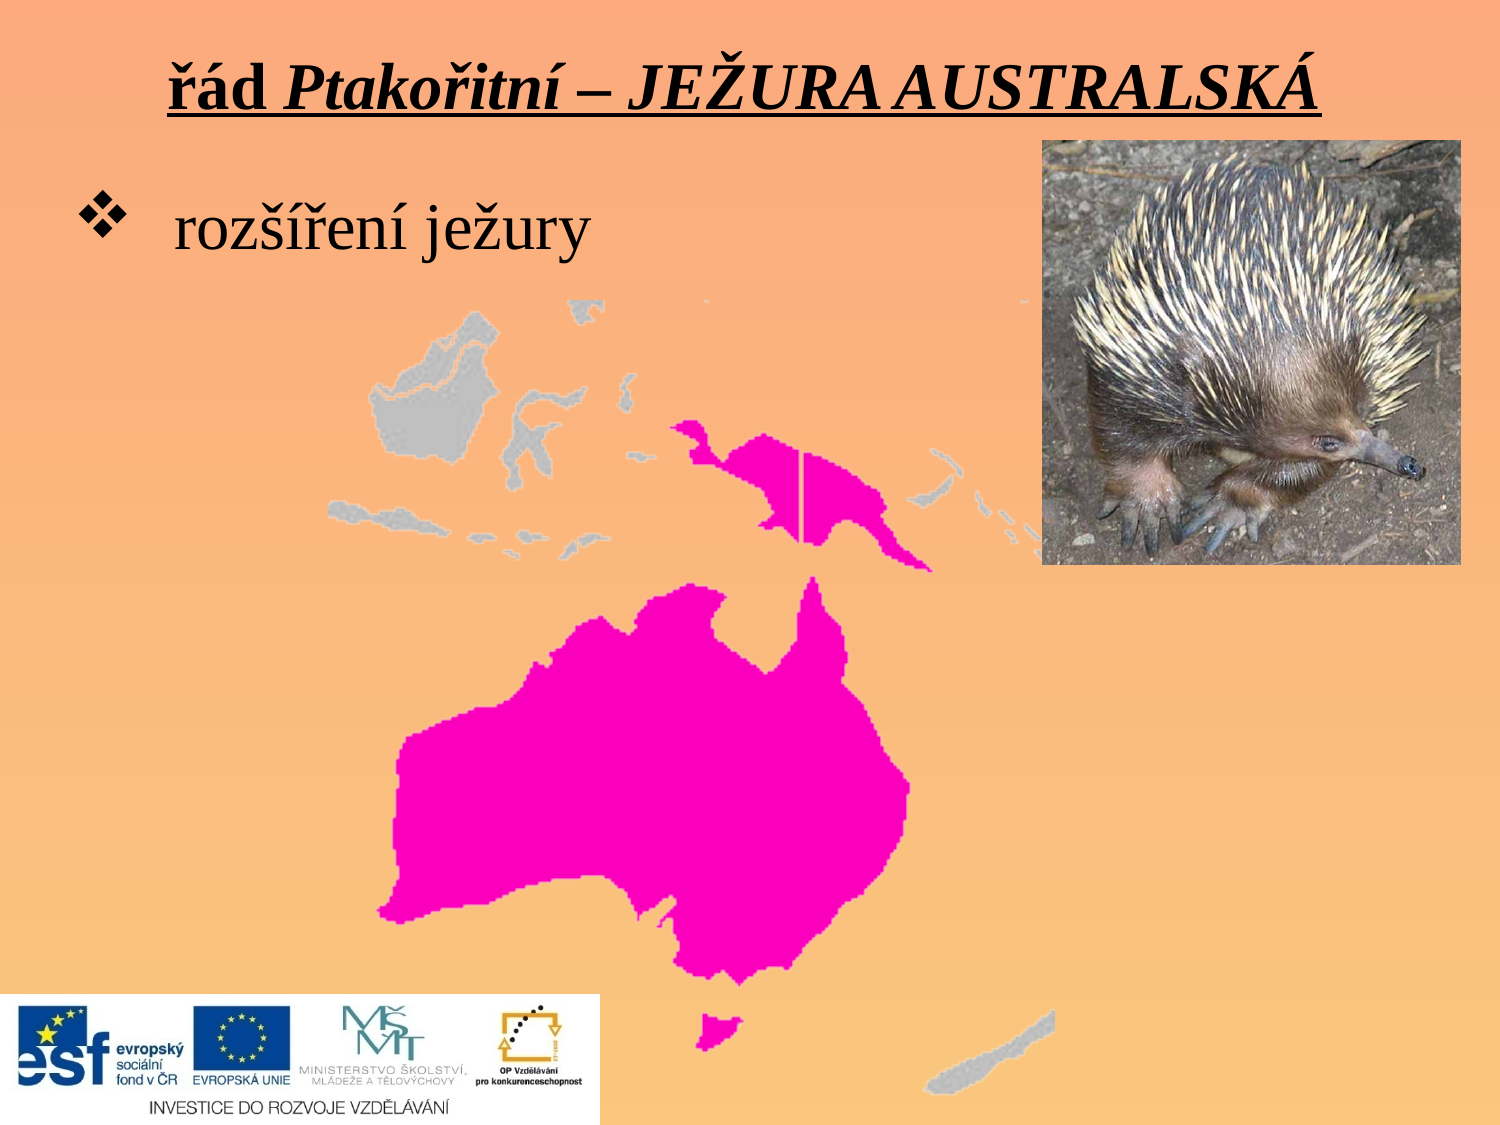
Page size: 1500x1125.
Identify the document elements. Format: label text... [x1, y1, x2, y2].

text_box rozšíření ježury [58, 175, 750, 271]
text_box řád Ptakořitní – JEŽURA AUSTRALSKÁ [152, 35, 1500, 130]
picture [0, 140, 1462, 1125]
